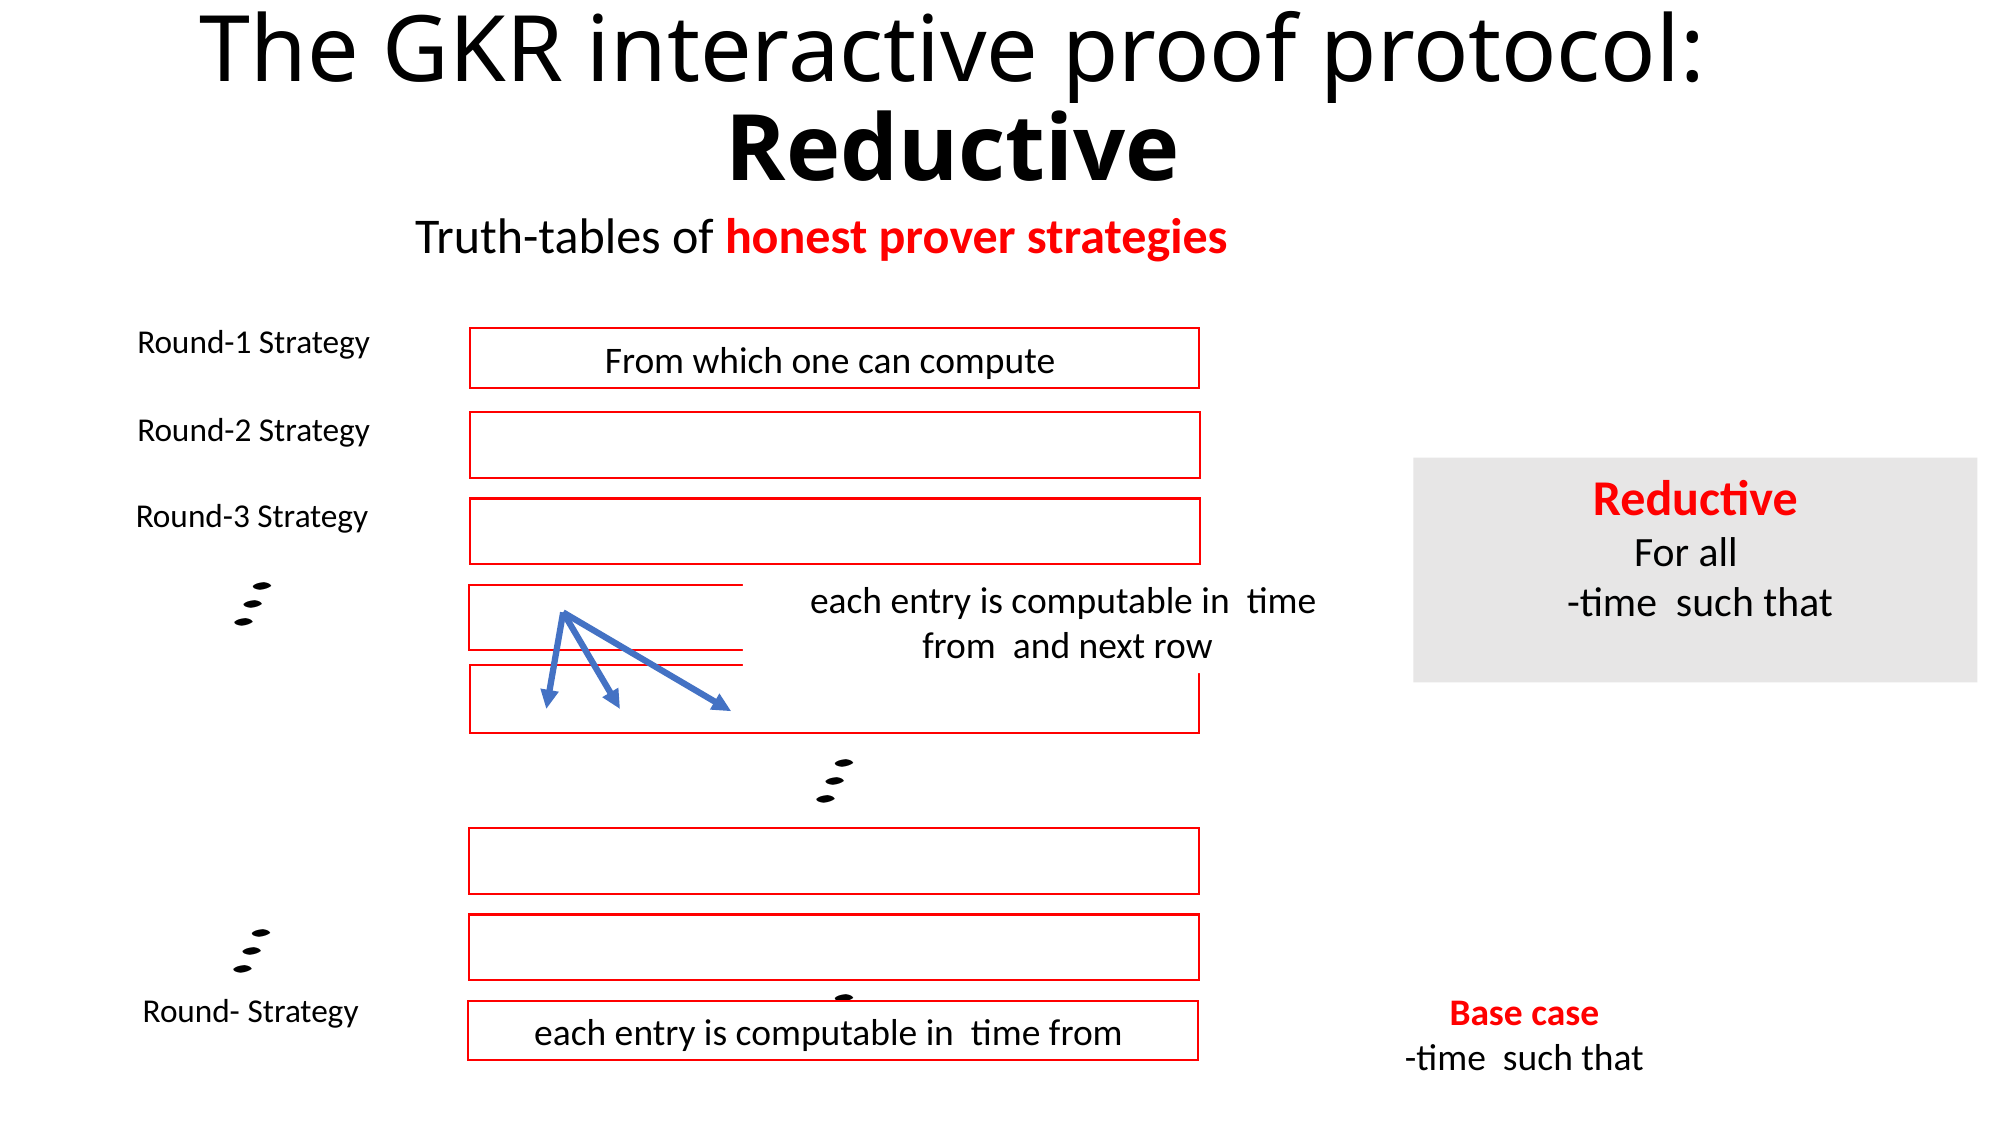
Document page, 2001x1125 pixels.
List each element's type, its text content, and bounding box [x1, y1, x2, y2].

title The GKR interactive proof protocol: Reductive [43, 30, 1863, 173]
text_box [563, 612, 731, 712]
text_box [469, 411, 1201, 479]
text_box [469, 664, 1200, 734]
text_box [468, 827, 1200, 895]
text_box [468, 584, 742, 651]
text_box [546, 612, 563, 709]
text_box [469, 497, 1201, 565]
text_box [468, 913, 1200, 981]
text_box Truth-tables of honest prover strategies [399, 195, 1244, 272]
